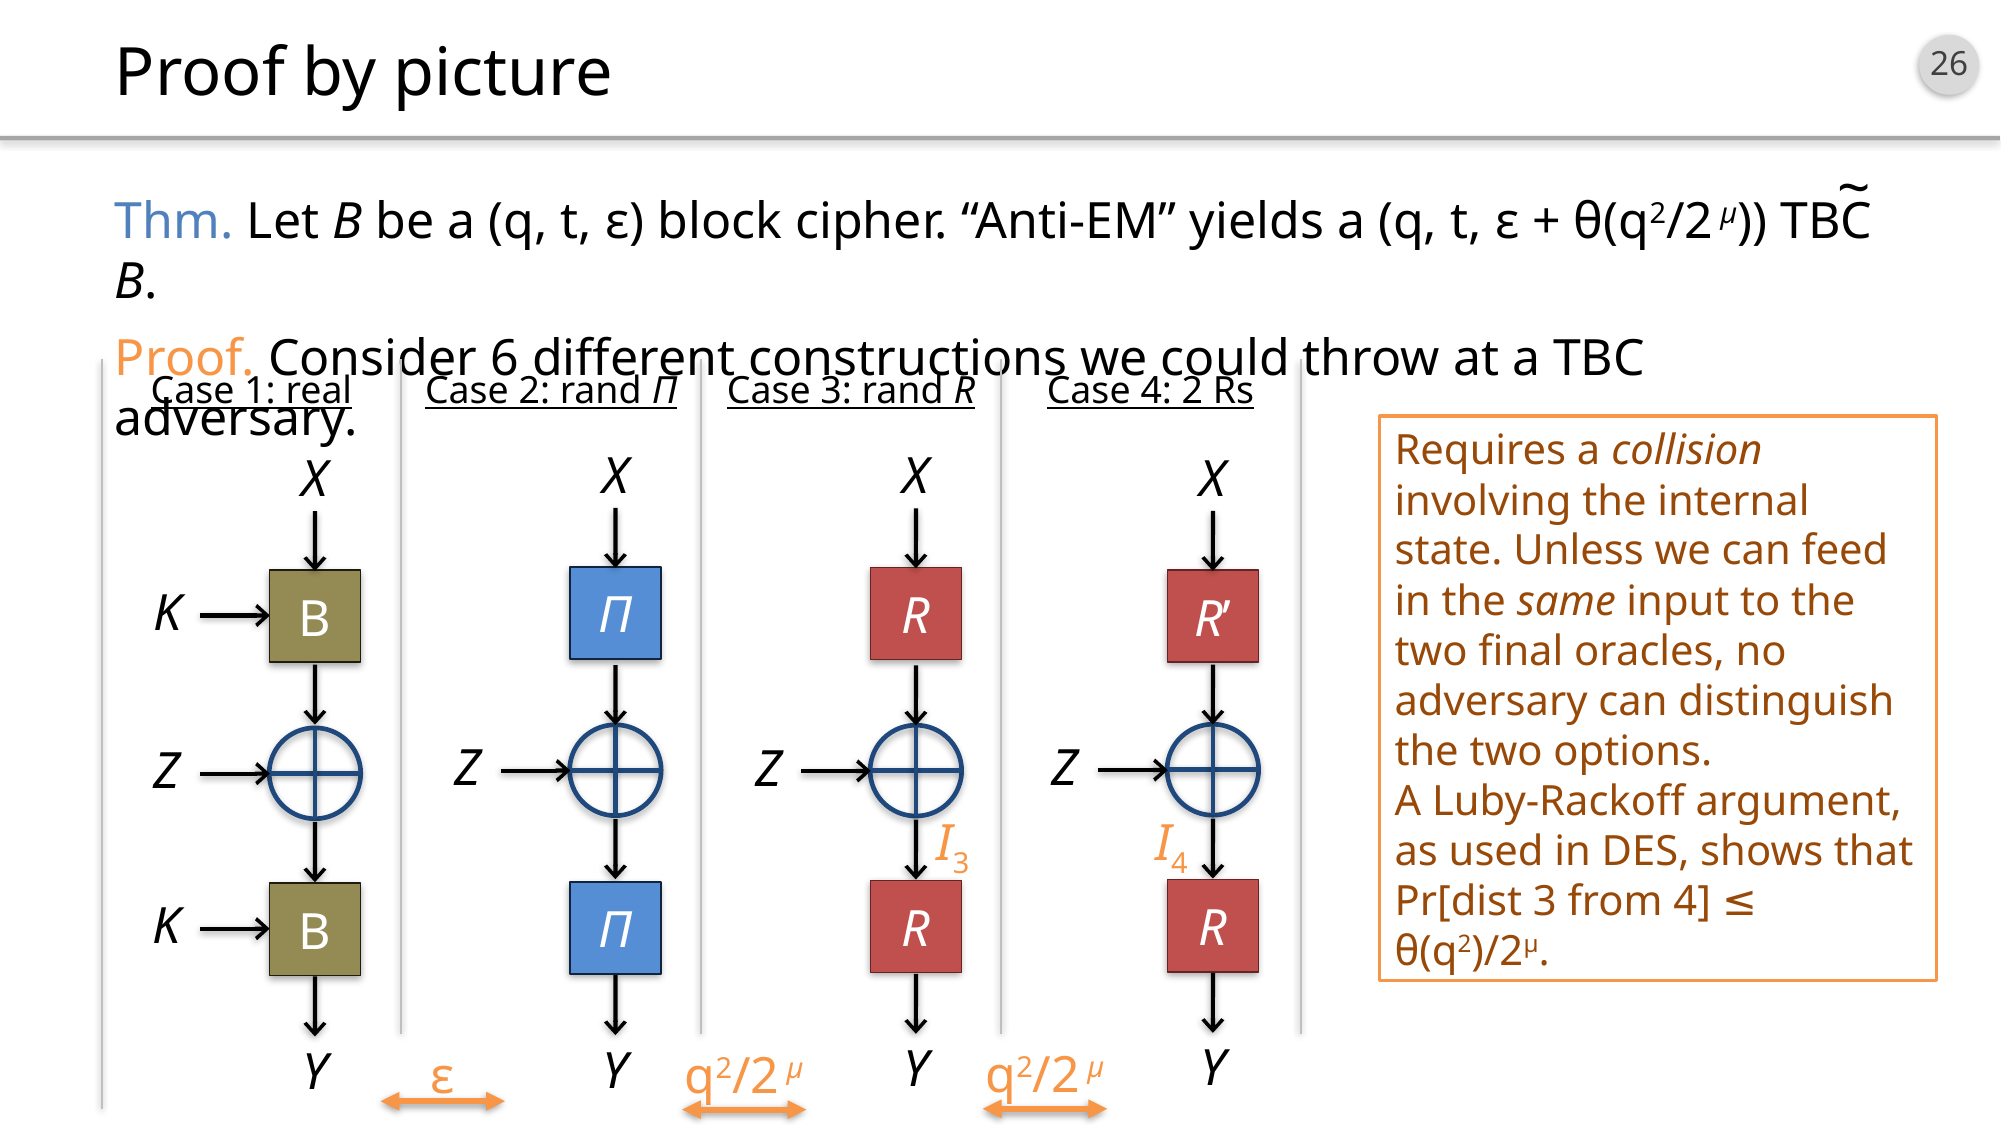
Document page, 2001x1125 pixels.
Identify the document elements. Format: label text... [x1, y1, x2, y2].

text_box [675, 358, 975, 1110]
text_box Requires a collision involving the internal state. Unless we can feed in the same input to the two final oracles, no adversary can distinguish the two options. A Luby-Rackoff argument, as used in DES, shows that Pr[dist 3 from 4] ≤ θ(q2)/2μ. [1379, 415, 1937, 981]
text_box ~ [1822, 143, 1886, 228]
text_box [380, 358, 674, 1105]
title Proof by picture [99, 24, 1900, 114]
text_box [976, 358, 1301, 1110]
list Thm. Let B be a (q, t, ε) block cipher. “Anti-EM” yields a (q, t, ε + θ(q2/2 μ)) TBC B. Proof. Consider 6 different constructions we could throw at a TBC adversary. [99, 180, 1900, 349]
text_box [101, 358, 379, 1110]
